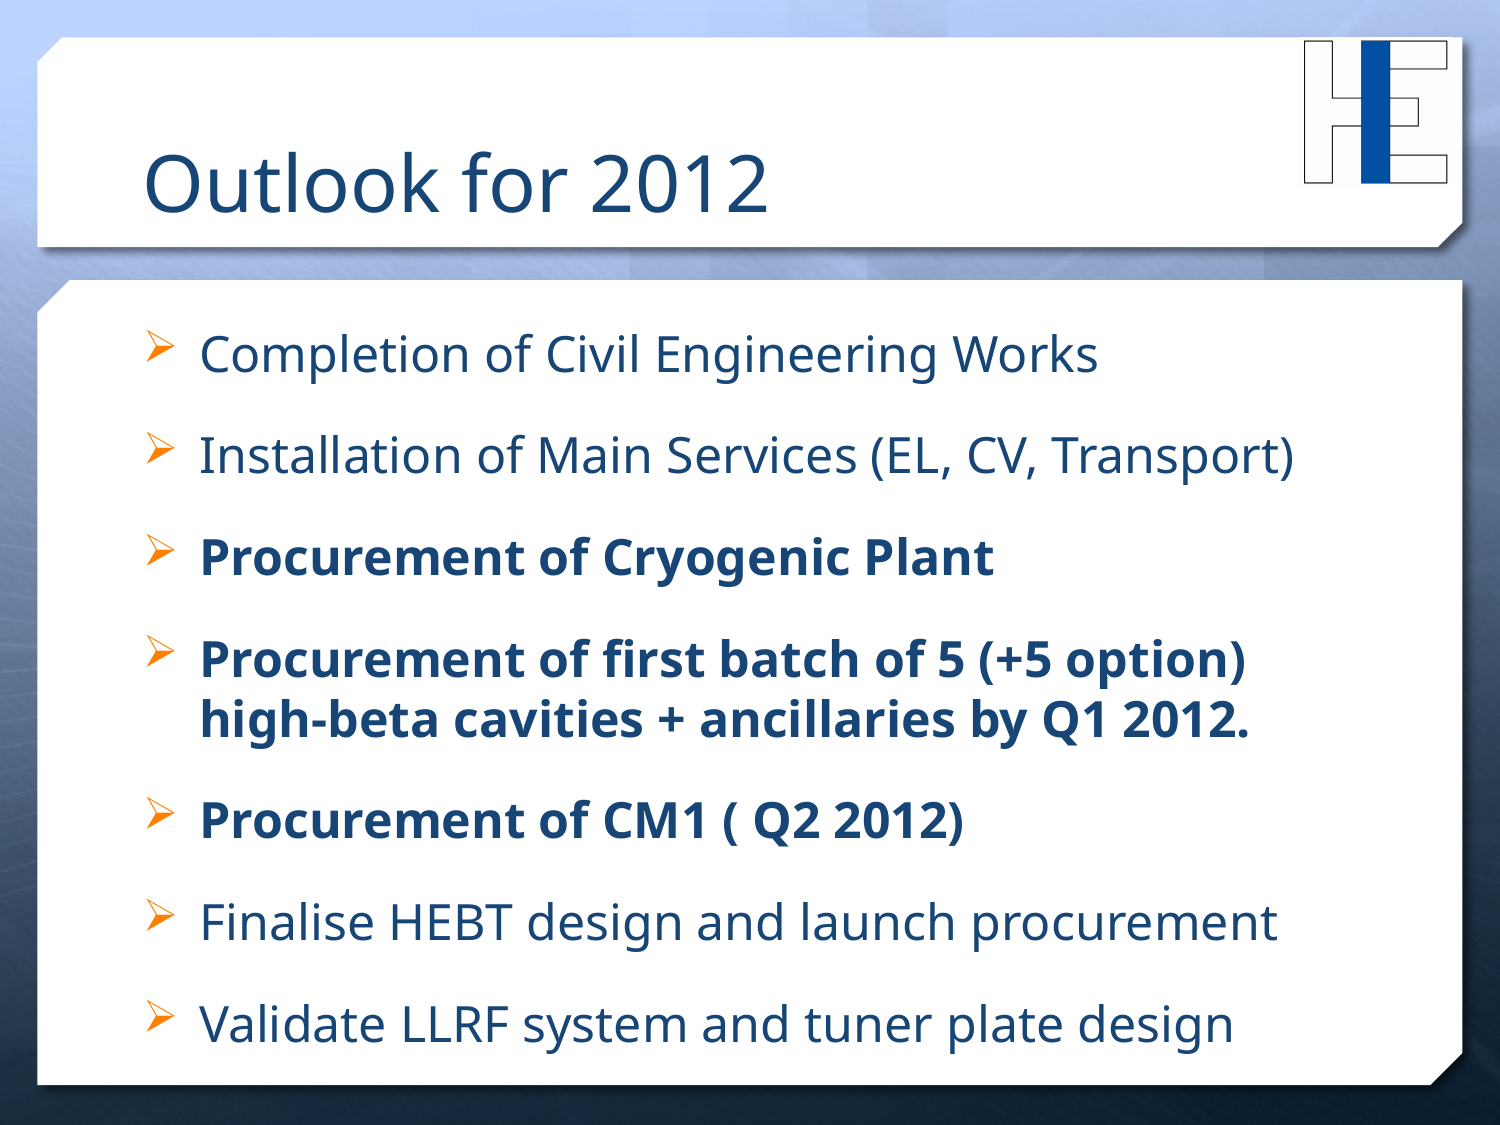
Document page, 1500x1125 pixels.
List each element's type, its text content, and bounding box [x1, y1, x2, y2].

title Outlook for 2012 [127, 48, 1372, 236]
picture [1299, 36, 1452, 188]
list Completion of Civil Engineering Works Installation of Main Services (EL, CV, Transport) Procurement of Cryogenic Plant Procurement of first batch of 5 (+5 option) high-beta cavities + ancillaries by Q1 2012. Procurement of CM1 ( Q2 2012) Finalise HEBT design and launch procurement Validate LLRF system and tuner plate design [127, 314, 1372, 972]
